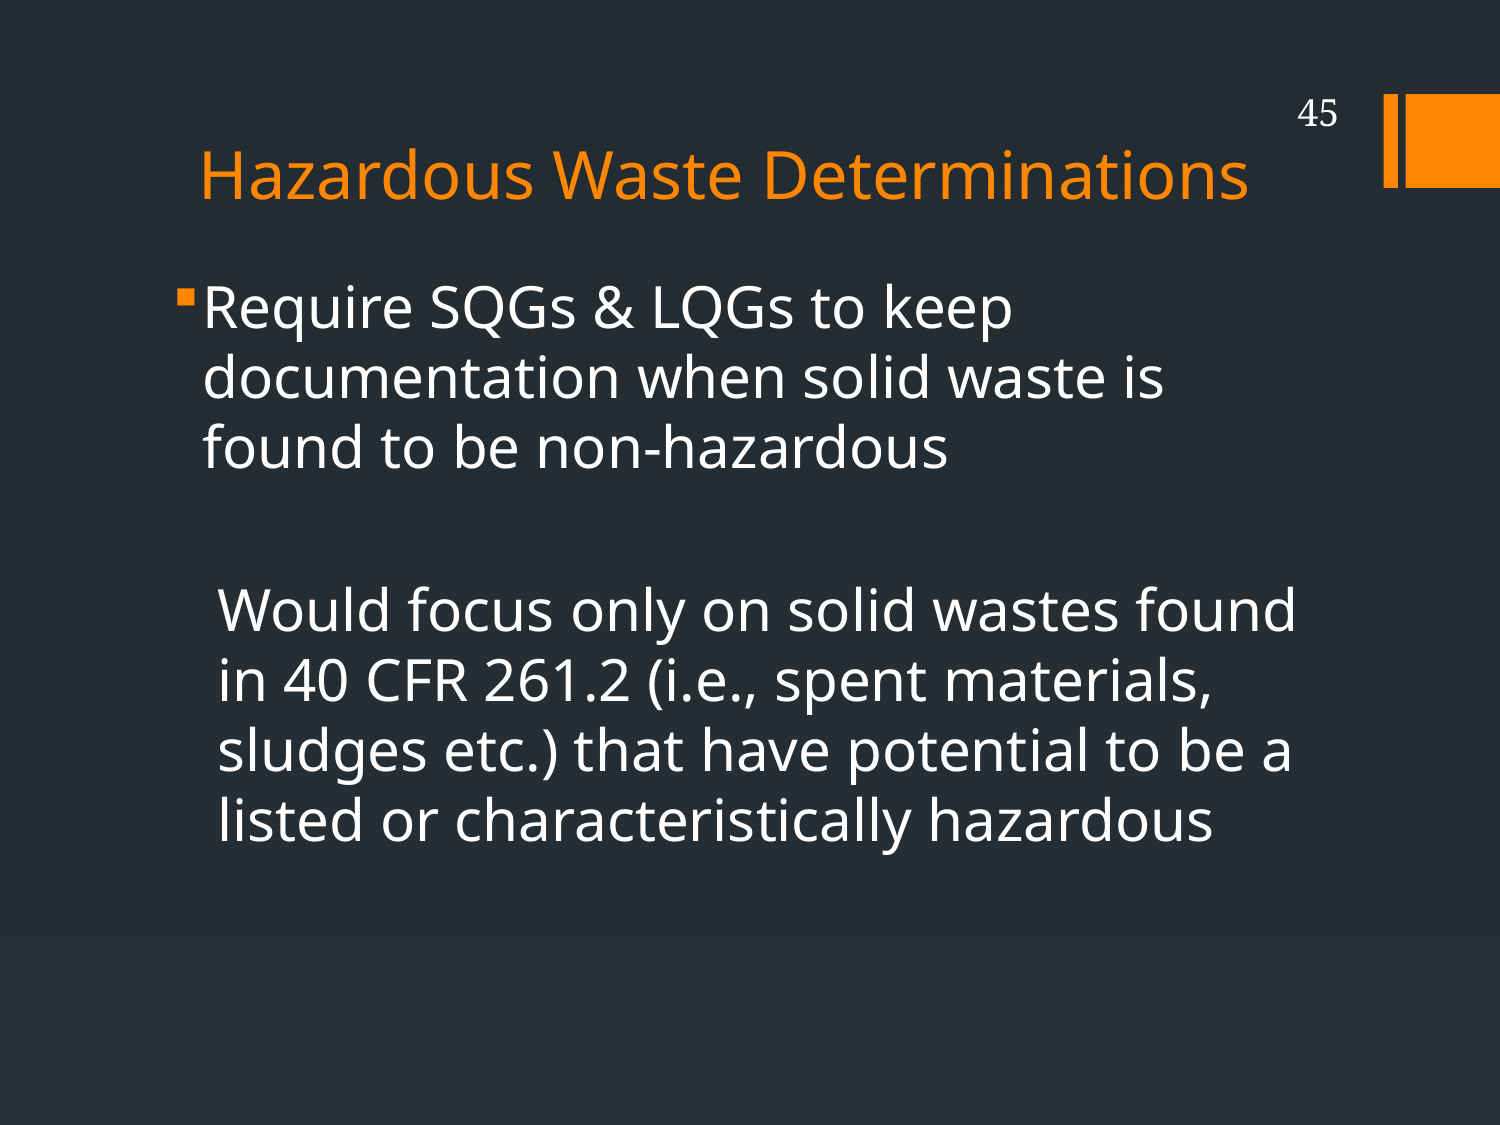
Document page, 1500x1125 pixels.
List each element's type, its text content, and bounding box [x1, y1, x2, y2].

list Require SQGs & LQGs to keep documentation when solid waste is found to be non-hazardous Would focus only on solid wastes found in 40 CFR 261.2 (i.e., spent materials, sludges etc.) that have potential to be a listed or characteristically hazardous [150, 262, 1350, 1035]
title Hazardous Waste Determinations [125, 50, 1325, 300]
slide_number 45 [1199, 90, 1355, 140]
